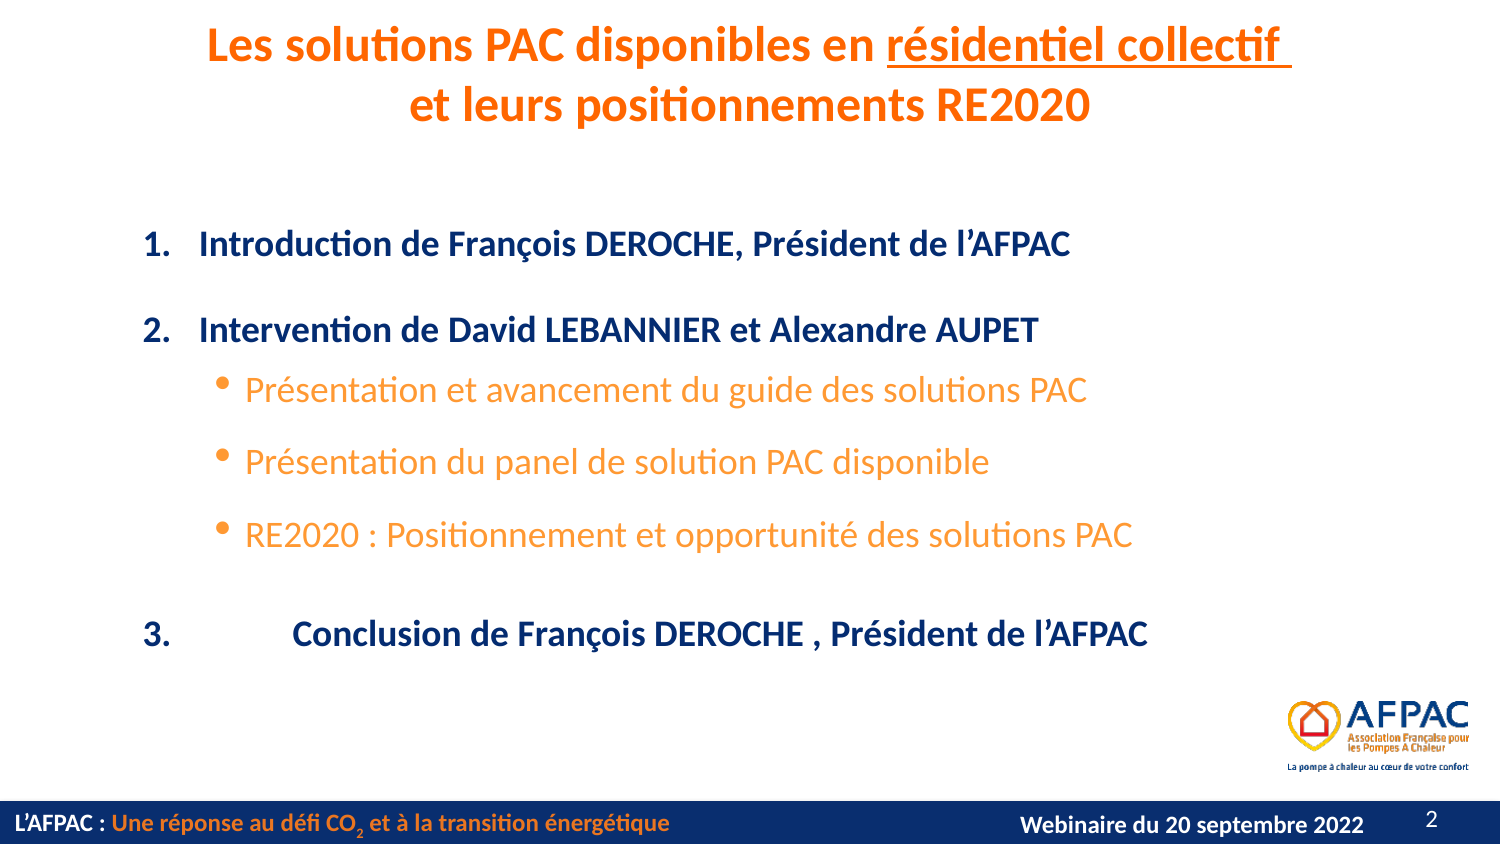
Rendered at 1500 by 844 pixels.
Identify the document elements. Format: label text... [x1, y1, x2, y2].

slide_number 1 [1103, 795, 1454, 841]
picture [1287, 701, 1469, 772]
list Introduction de François DEROCHE, Président de l’AFPAC Intervention de David LEBANNIER et Alexandre AUPET Présentation et avancement du guide des solutions PAC Présentation du panel de solution PAC disponible RE2020 : Positionnement et opportunité des solutions PAC 3. Conclusion de François DEROCHE , Président de l’AFPAC [127, 211, 1407, 768]
title Les solutions PAC disponibles en résidentiel collectif et leurs positionnements RE2020 [75, 1, 1425, 143]
